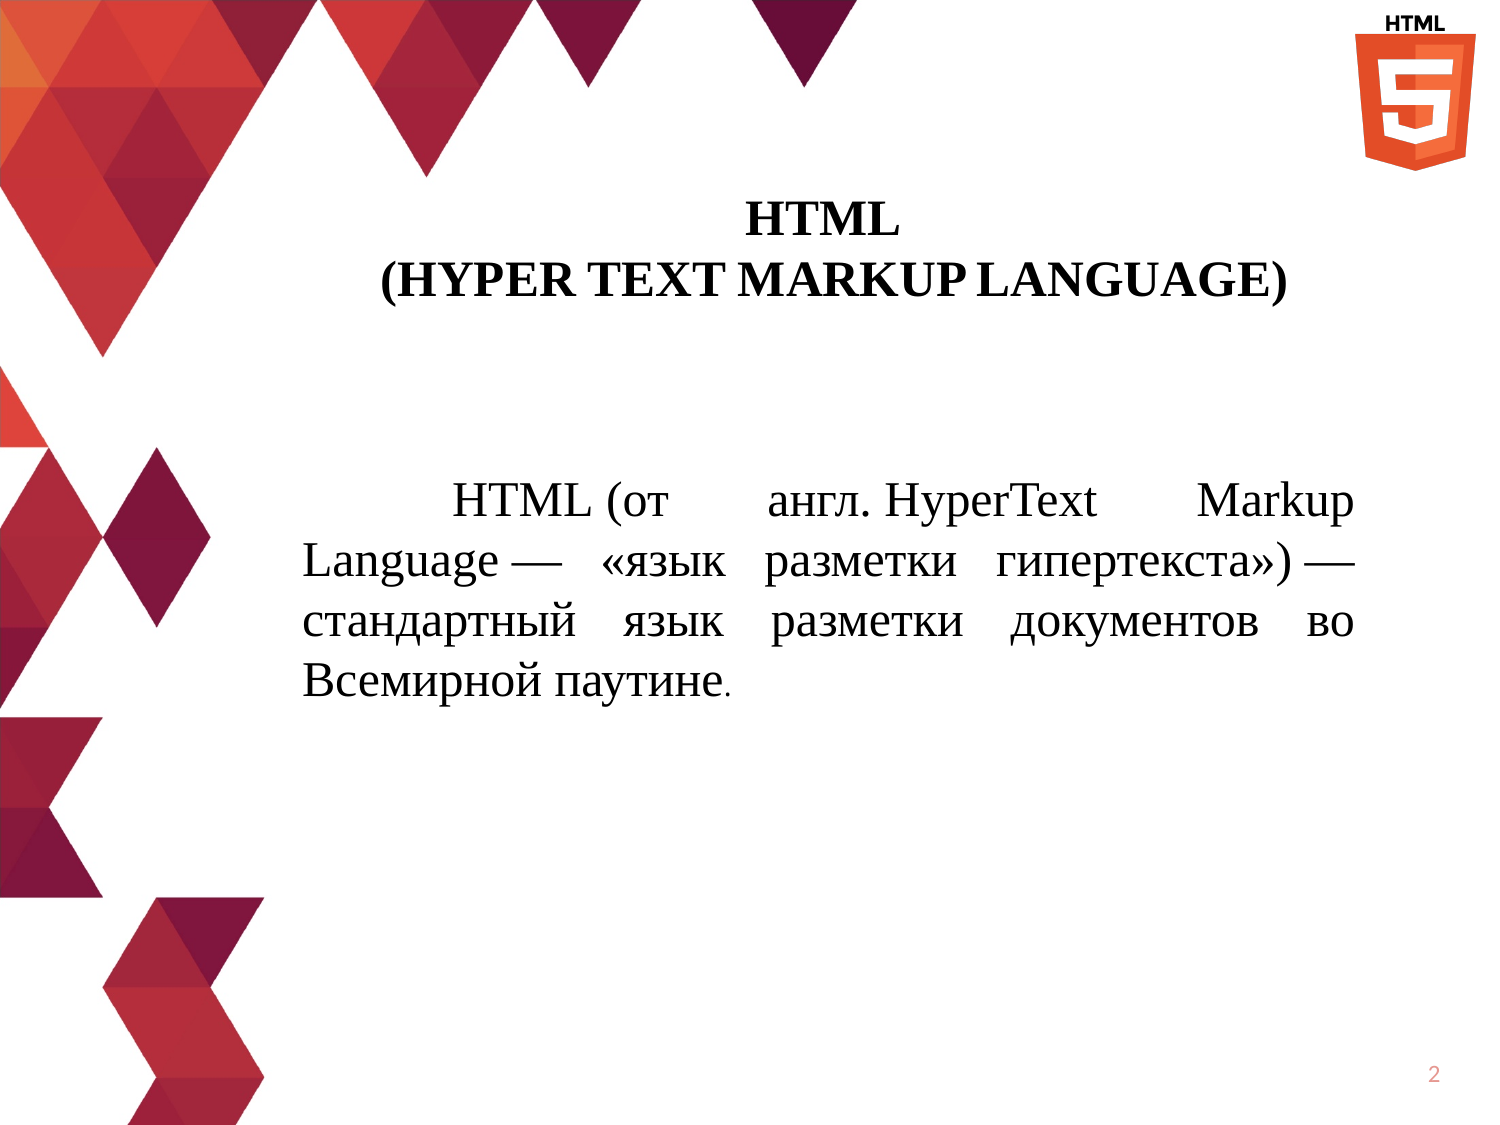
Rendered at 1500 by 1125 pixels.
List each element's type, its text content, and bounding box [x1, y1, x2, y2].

picture [0, 0, 1500, 1125]
slide_number 2 [1272, 1042, 1456, 1103]
list HTML (от англ. HyperText Markup Language — «язык разметки гипертекста») — стандартный язык разметки документов во Всемирной паутине. [287, 458, 1371, 755]
title HTML (Hyper Text Markup Language) [287, 175, 1371, 316]
